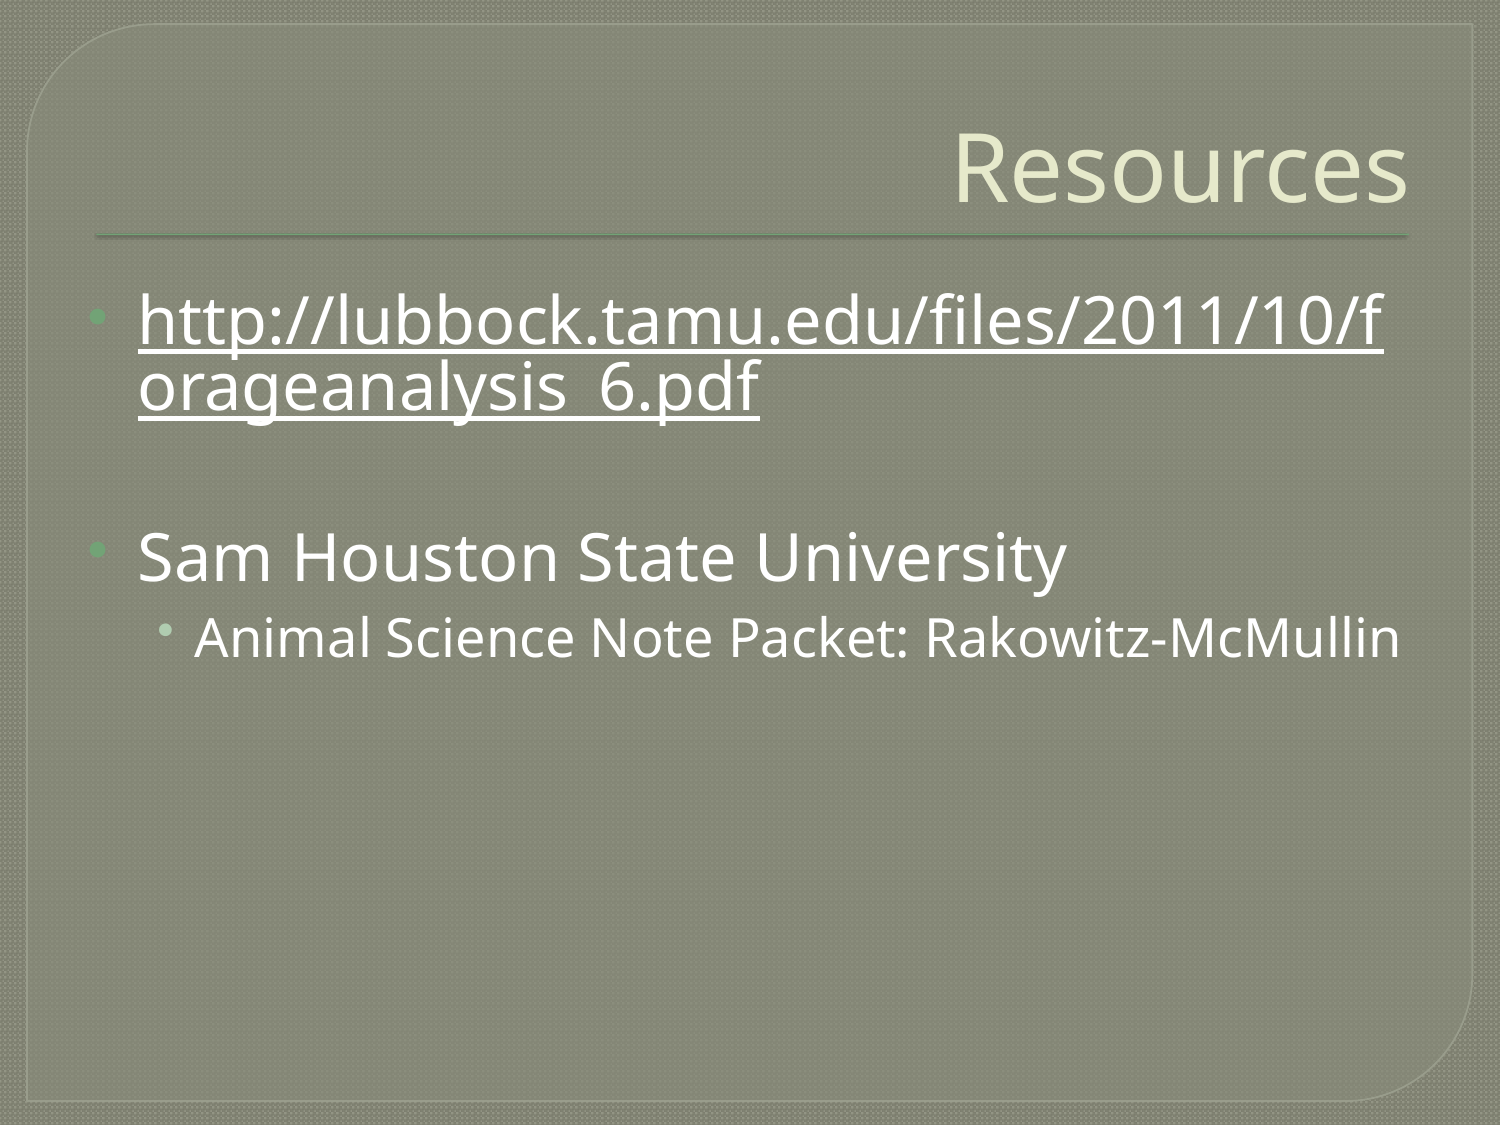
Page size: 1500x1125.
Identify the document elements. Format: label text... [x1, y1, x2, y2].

list http://lubbock.tamu.edu/files/2011/10/forageanalysis_6.pdf Sam Houston State University Animal Science Note Packet: Rakowitz-McMullin [75, 270, 1425, 1013]
title Resources [75, 41, 1425, 230]
